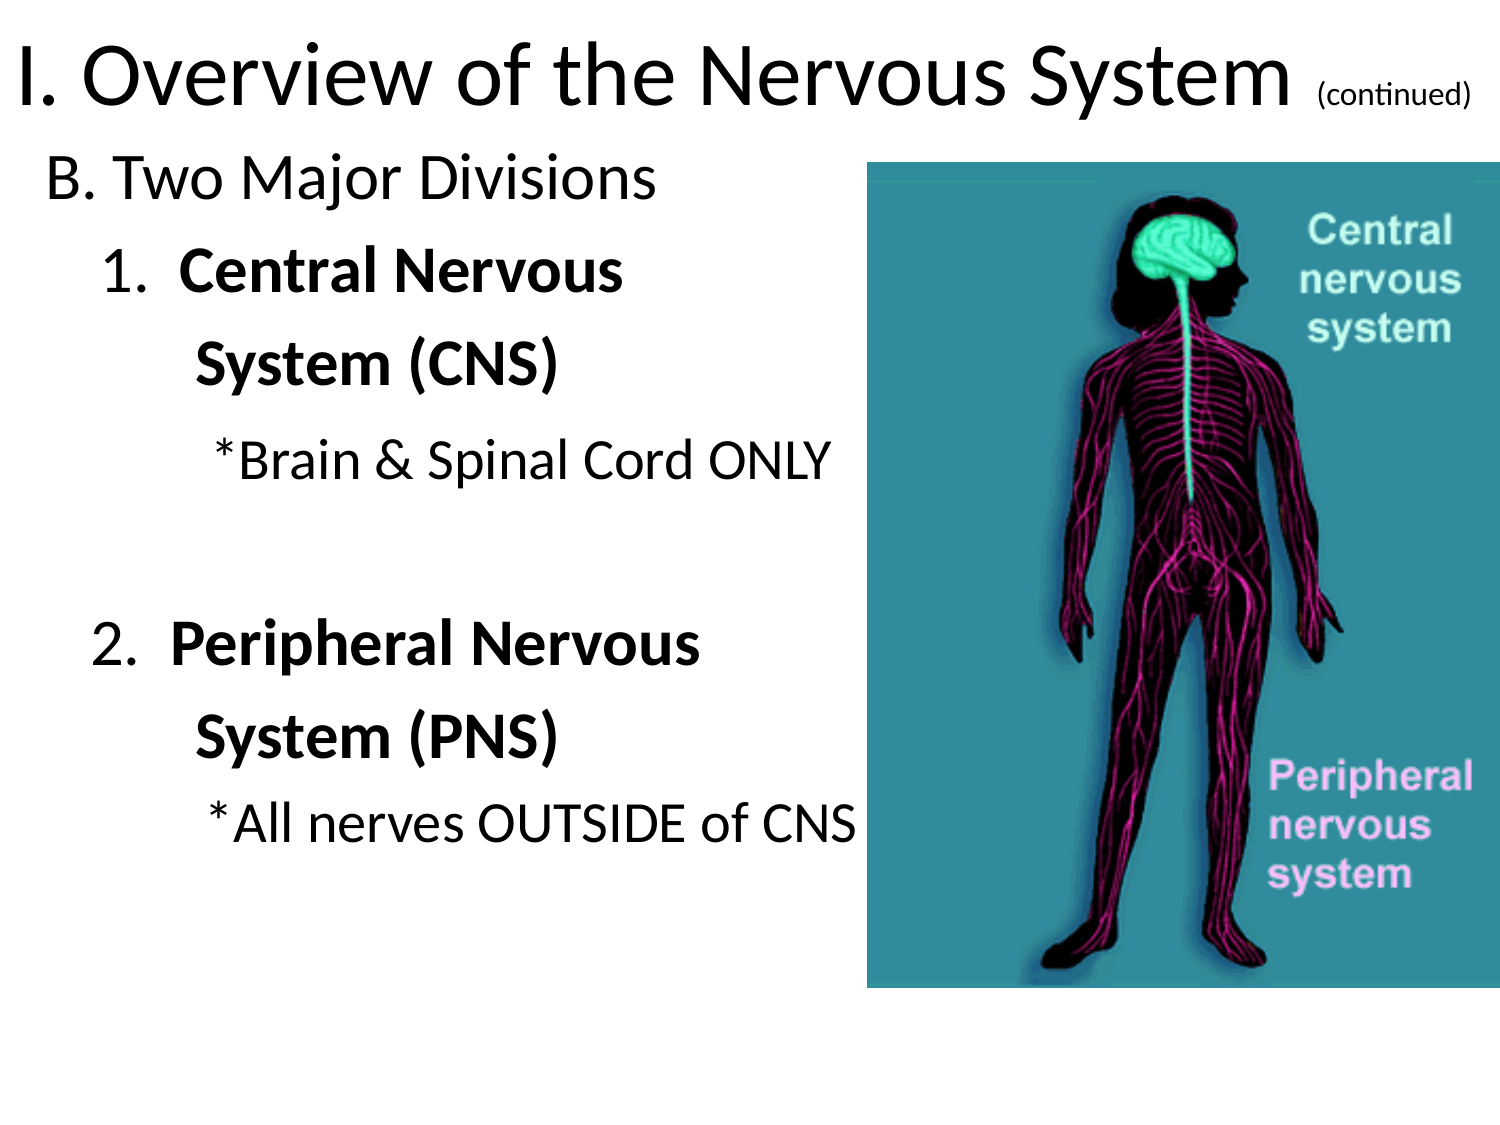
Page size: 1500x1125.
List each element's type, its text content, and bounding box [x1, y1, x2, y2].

title I. Overview of the Nervous System (continued) [0, 0, 1500, 125]
list B. Two Major Divisions 1. Central Nervous System (CNS) *Brain & Spinal Cord ONLY 2. Peripheral Nervous System (PNS) *All nerves OUTSIDE of CNS [0, 125, 1500, 1125]
picture [867, 162, 1500, 988]
